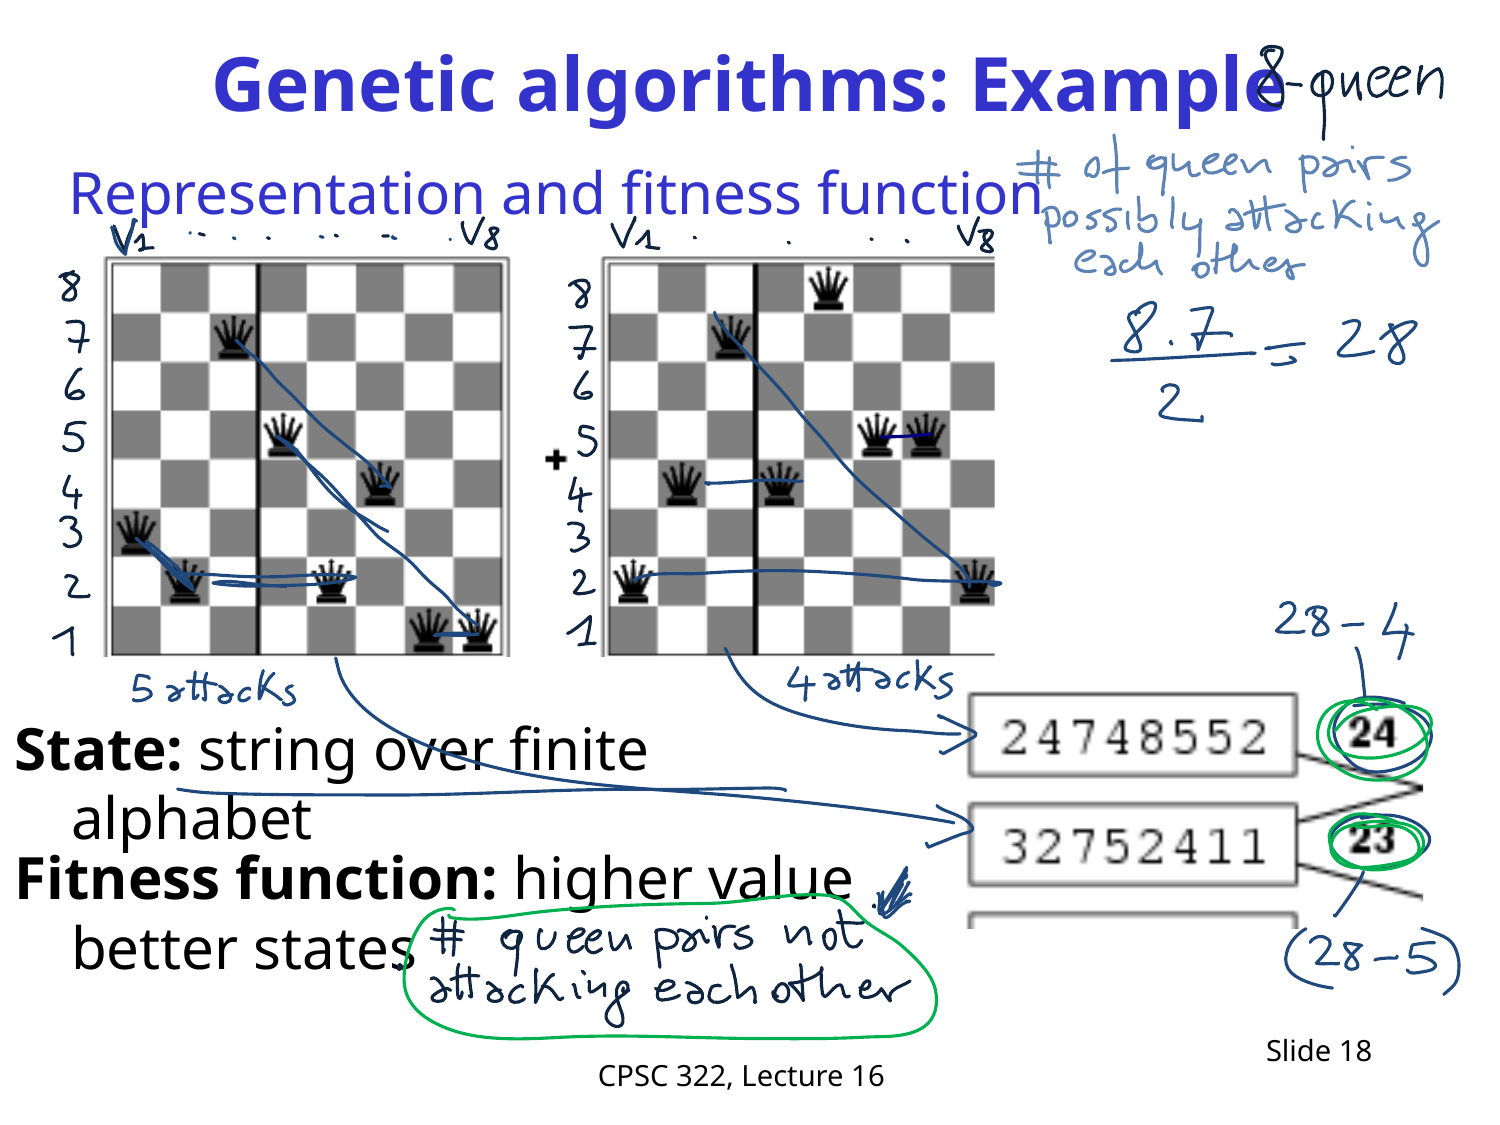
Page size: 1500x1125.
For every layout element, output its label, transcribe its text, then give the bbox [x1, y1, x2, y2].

picture [1337, 705, 1367, 724]
title Genetic algorithms: Example [49, 24, 1451, 138]
picture [1416, 710, 1424, 716]
text_box State: string over finite alphabet [363, 704, 880, 799]
picture [1336, 708, 1423, 756]
text_box State: string over finite alphabet [0, 704, 744, 799]
picture [962, 729, 973, 741]
picture [1333, 827, 1417, 866]
picture [962, 821, 970, 832]
picture [100, 255, 995, 658]
picture [962, 680, 1424, 930]
picture [1345, 819, 1363, 825]
picture [1394, 818, 1412, 824]
picture [1320, 705, 1421, 778]
picture [1415, 715, 1424, 726]
footer CPSC 322, Lecture 16 [503, 1049, 980, 1125]
list Representation and fitness function [52, 148, 1471, 244]
picture [1408, 827, 1421, 843]
picture [1365, 680, 1424, 708]
picture [1418, 827, 1424, 834]
text_box Fitness function: higher value better states [0, 834, 880, 929]
slide_number Slide 18 [1074, 1024, 1388, 1101]
picture [1350, 742, 1424, 770]
